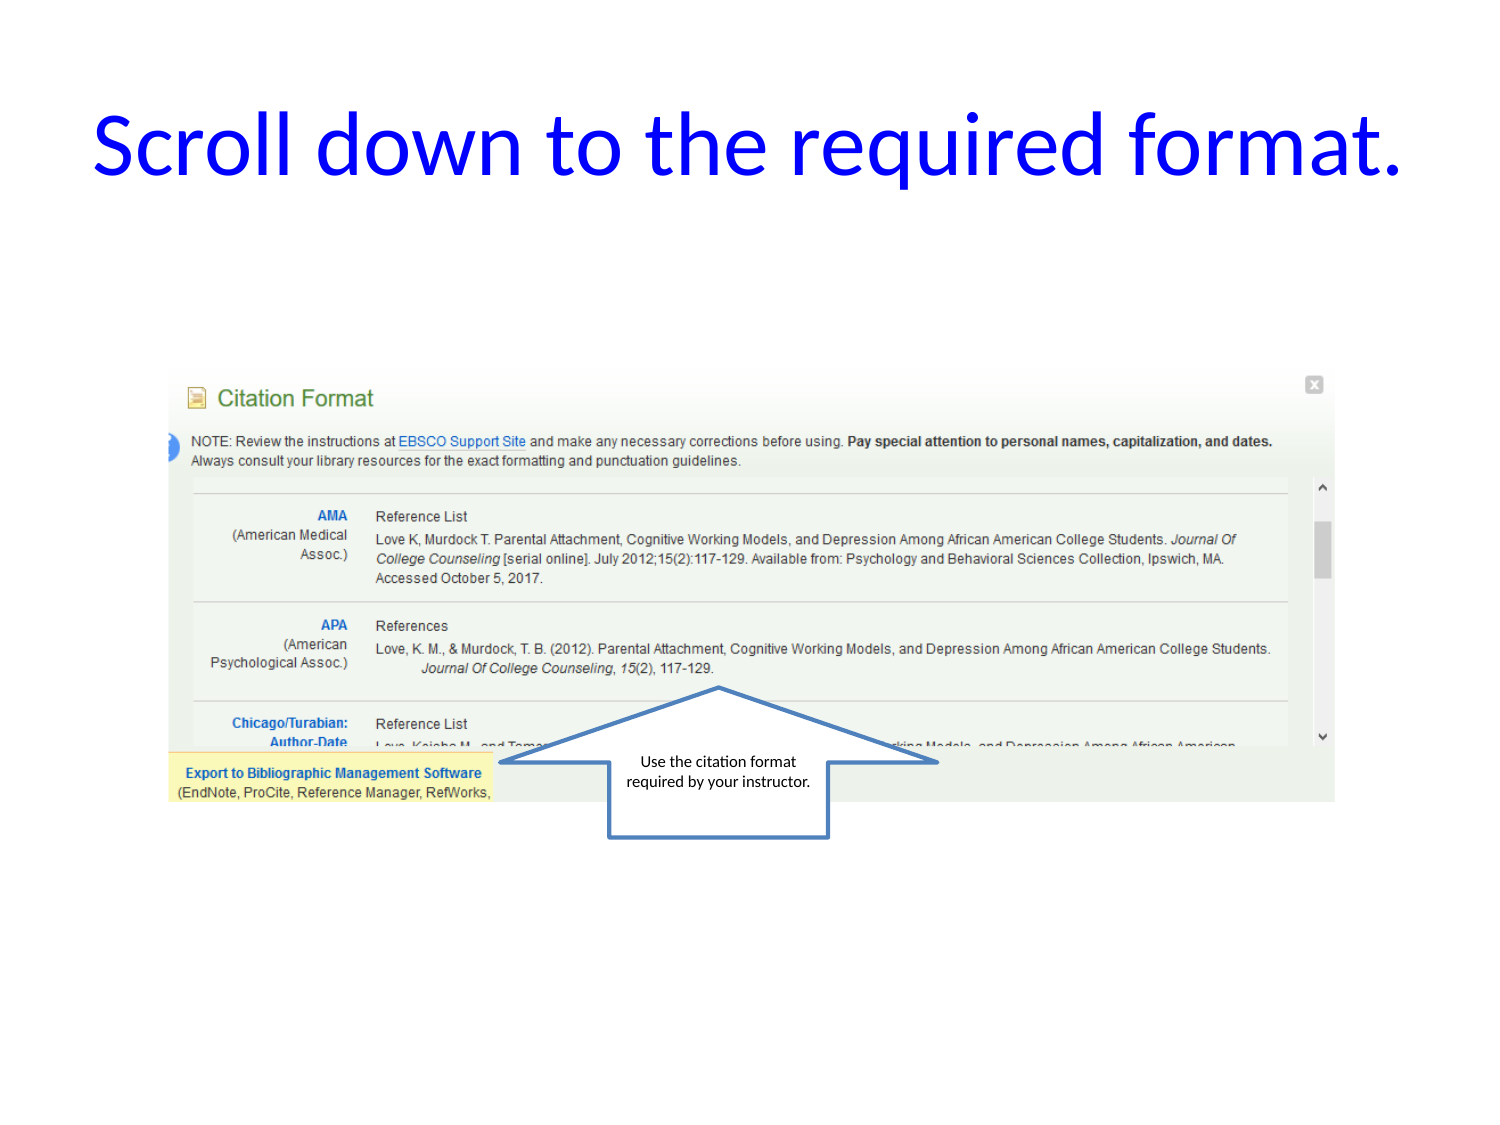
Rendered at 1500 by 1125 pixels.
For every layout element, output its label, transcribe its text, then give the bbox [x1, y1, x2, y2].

text_box Use the citation format required by your instructor. [607, 810, 831, 840]
picture [164, 362, 1336, 802]
list [75, 262, 1425, 1005]
title Scroll down to the required format. [75, 45, 1425, 233]
